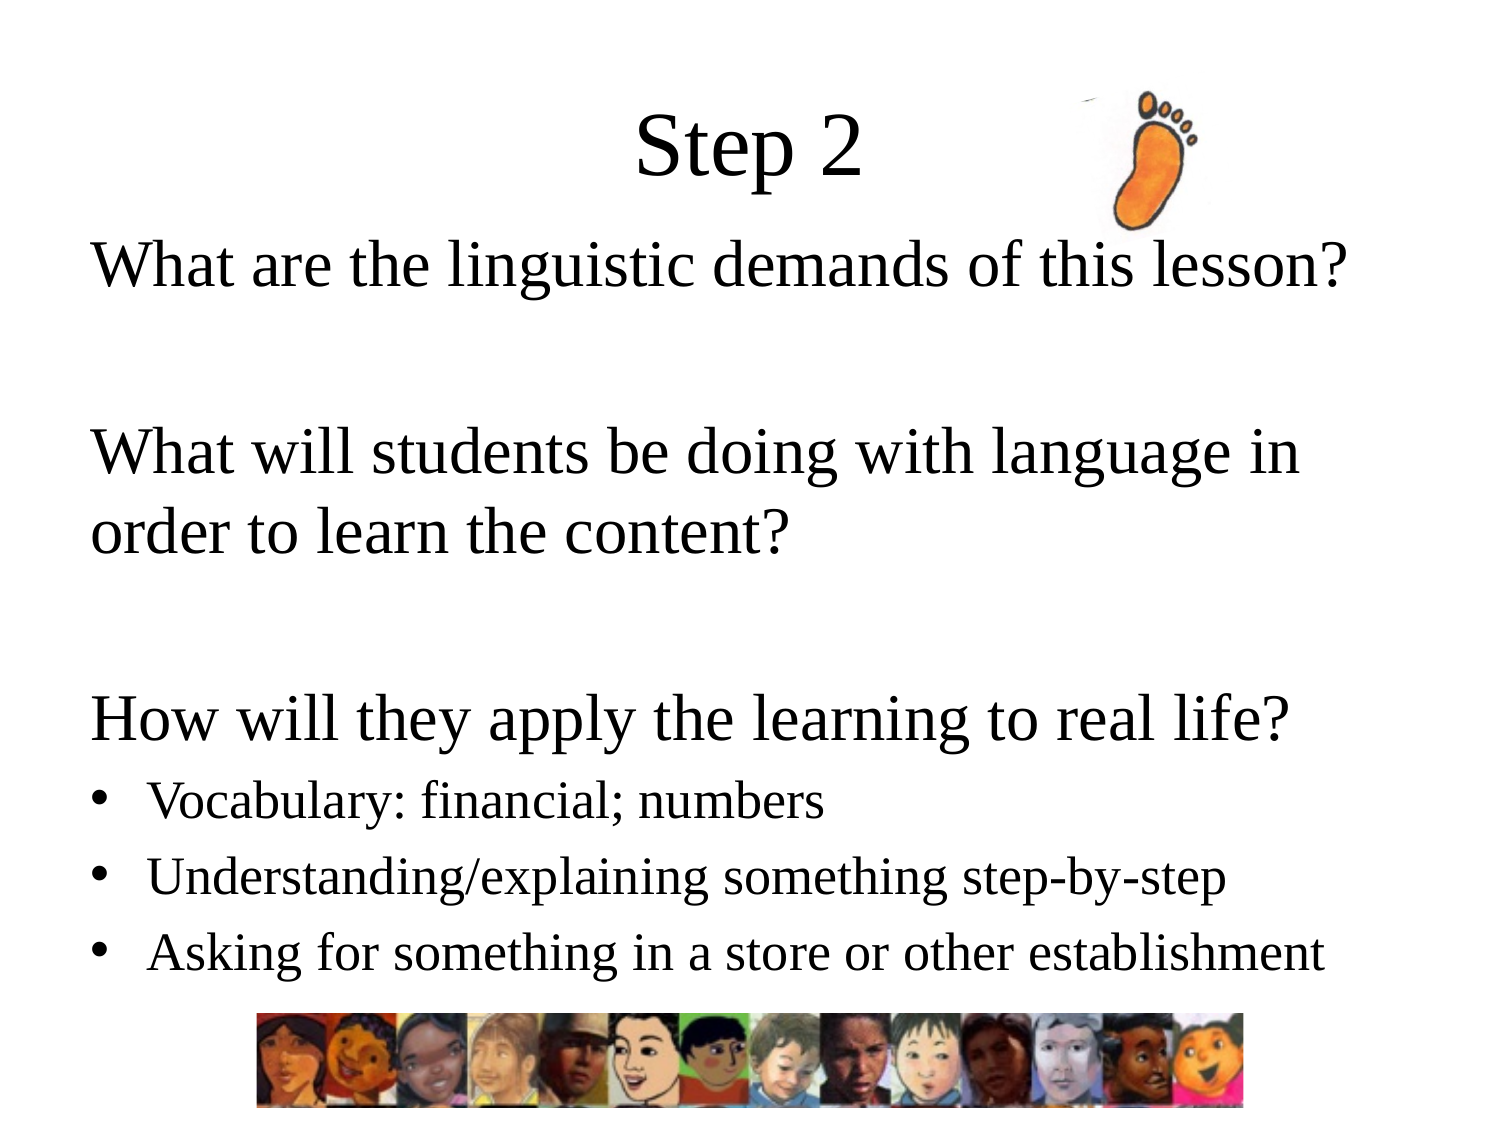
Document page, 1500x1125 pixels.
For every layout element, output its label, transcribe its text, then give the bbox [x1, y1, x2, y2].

picture [1069, 69, 1244, 248]
list What are the linguistic demands of this lesson? What will students be doing with language in order to learn the content? How will they apply the learning to real life? Vocabulary: financial; numbers Understanding/explaining something step-by-step Asking for something in a store or other establishment [75, 212, 1425, 1050]
picture [256, 1013, 1244, 1109]
title Step 2 [75, 45, 1425, 212]
